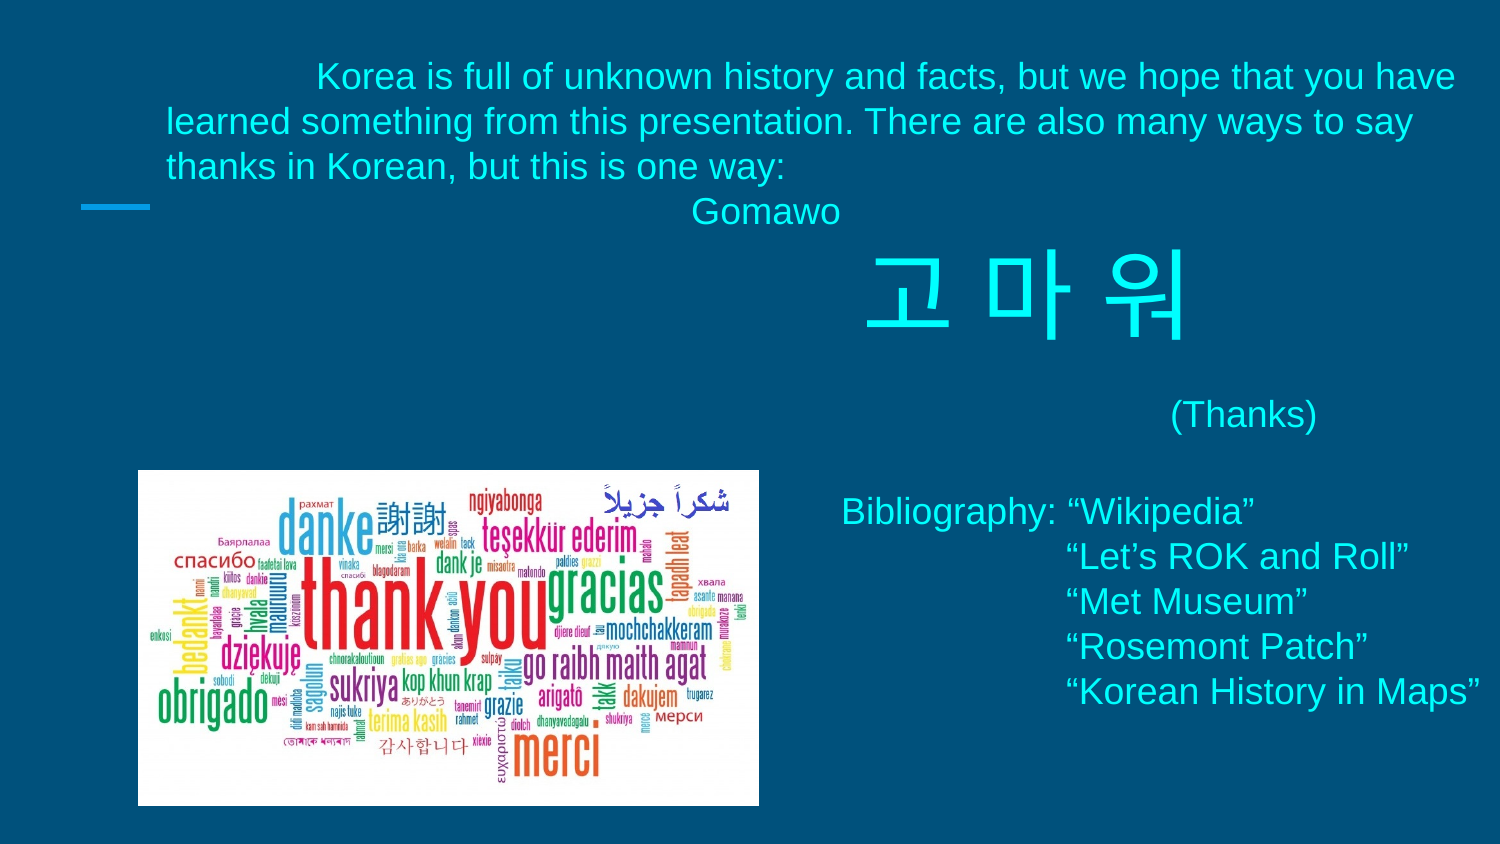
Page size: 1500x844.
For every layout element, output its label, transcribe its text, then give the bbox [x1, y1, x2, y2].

text_box Korea is full of unknown history and facts, but we hope that you have learned something from this presentation. There are also many ways to say thanks in Korean, but this is one way: Gomawo 고 마 워 (Thanks) Bibliography: “Wikipedia” “Let’s ROK and Roll” “Met Museum” “Rosemont Patch” “Korean History in Maps” [151, 37, 1500, 755]
picture [139, 471, 758, 805]
